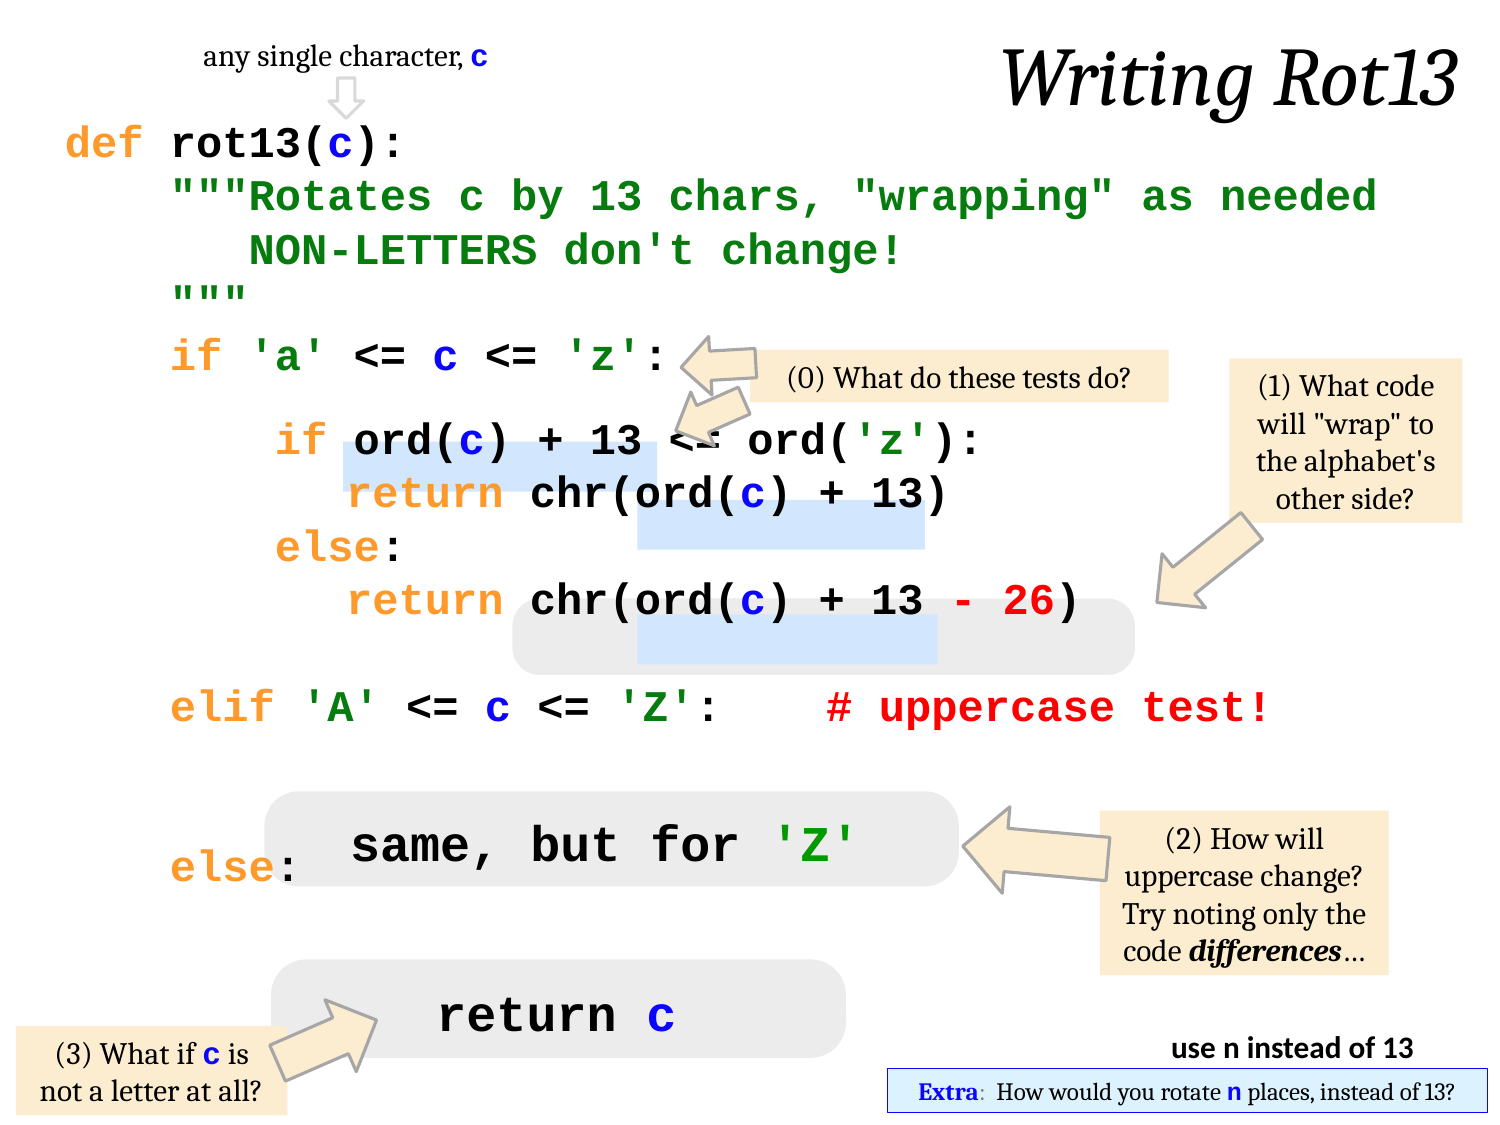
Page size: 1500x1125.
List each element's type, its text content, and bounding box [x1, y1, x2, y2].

text_box (3) What if c is not a letter at all? [15, 1025, 288, 1116]
text_box [271, 959, 847, 1058]
text_box [328, 81, 364, 119]
text_box Extra: How would you rotate n places, instead of 13? [887, 1068, 1488, 1113]
text_box def rot13(c): """Rotates c by 13 chars, "wrapping" as needed NON-LETTERS don't change! """ if 'a' <= c <= 'z': if ord(c) + 13 <= ord('z'): return chr(ord(c) + 13) else: return chr(ord(c) + 13 - 26) elif 'A' <= c <= 'Z': # uppercase test! else: [50, 124, 1429, 895]
text_box return c [421, 973, 692, 1049]
text_box any single character, c [188, 27, 504, 81]
text_box same, but for 'Z' [335, 803, 876, 879]
text_box use n instead of 13 [1156, 1019, 1430, 1072]
text_box (1) What code will "wrap" to the alphabet's other side? [1229, 358, 1463, 523]
text_box [681, 336, 757, 396]
text_box [1156, 512, 1263, 608]
text_box [962, 806, 1110, 894]
text_box Writing Rot13 [899, 15, 1473, 130]
text_box (0) What do these tests do? [750, 349, 1169, 403]
text_box [269, 999, 377, 1082]
text_box (2) How will uppercase change? Try noting only the code differences… [1099, 810, 1389, 976]
text_box [675, 387, 751, 446]
